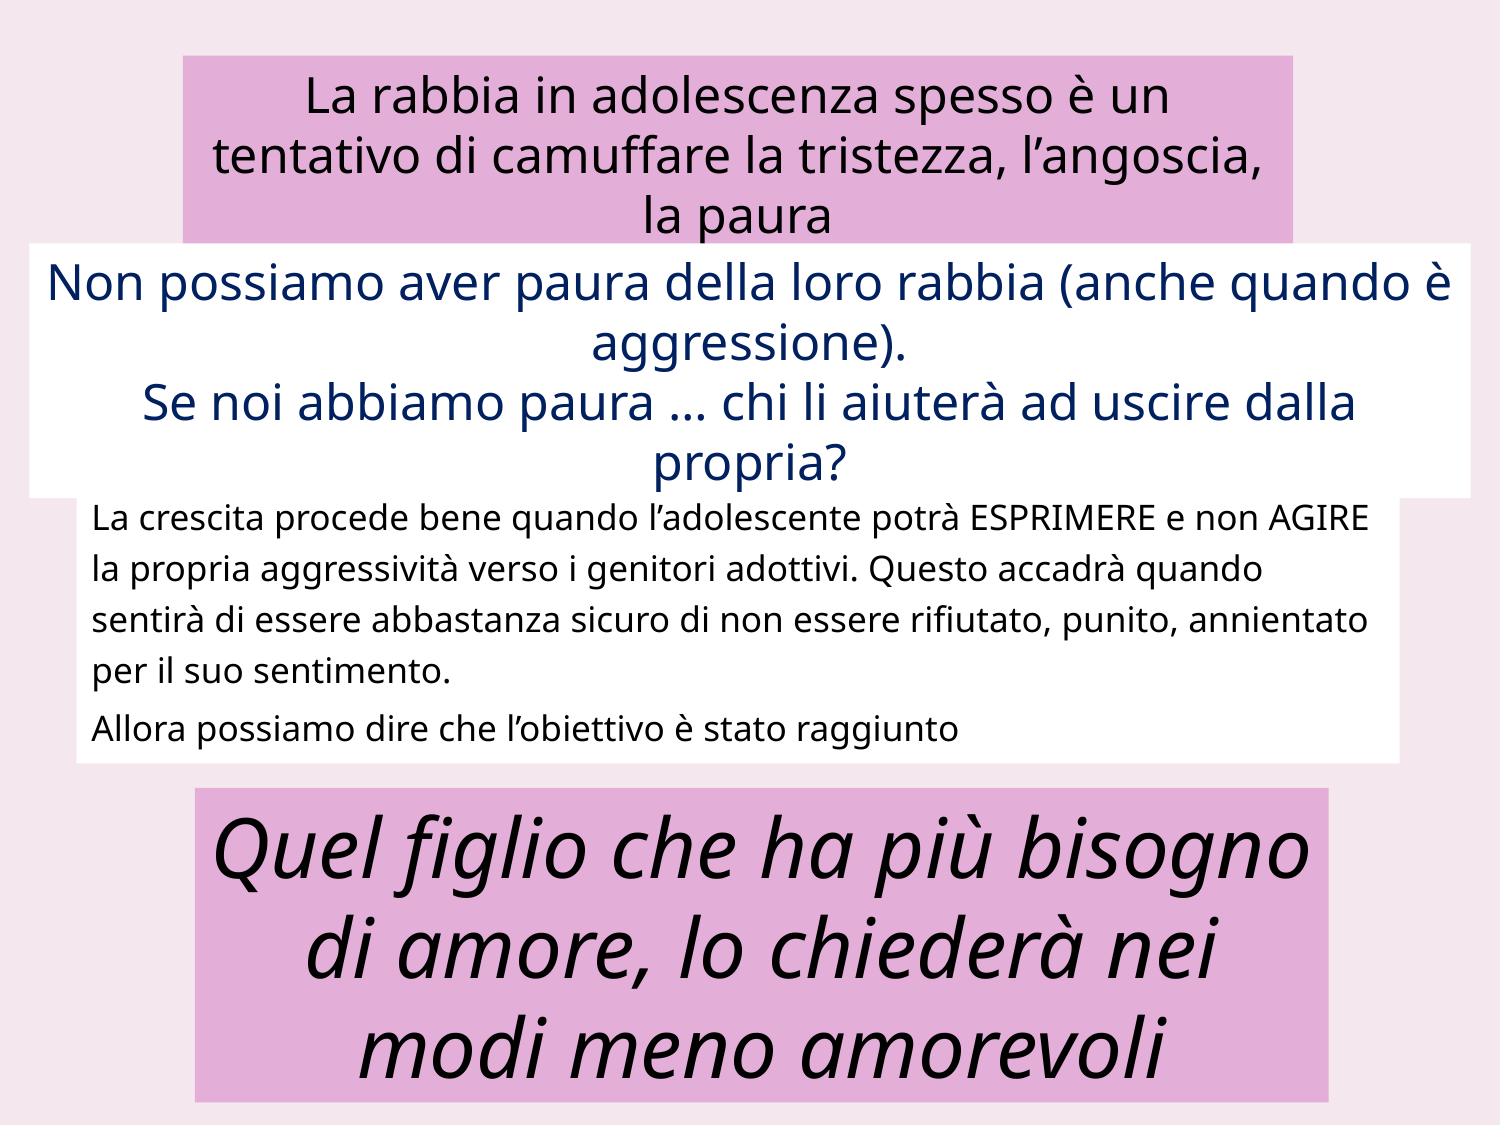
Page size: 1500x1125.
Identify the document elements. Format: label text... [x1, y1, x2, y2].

text_box La rabbia in adolescenza spesso è un tentativo di camuffare la tristezza, l’angoscia, la paura [182, 55, 1294, 243]
text_box Quel figlio che ha più bisogno di amore, lo chiederà nei modi meno amorevoli [194, 787, 1329, 1103]
text_box La crescita procede bene quando l’adolescente potrà ESPRIMERE e non AGIRE la propria aggressività verso i genitori adottivi. Questo accadrà quando sentirà di essere abbastanza sicuro di non essere rifiutato, punito, annientato per il suo sentimento. Allora possiamo dire che l’obiettivo è stato raggiunto [76, 499, 1400, 764]
text_box Non possiamo aver paura della loro rabbia (anche quando è aggressione). Se noi abbiamo paura … chi li aiuterà ad uscire dalla propria? [29, 243, 1471, 499]
